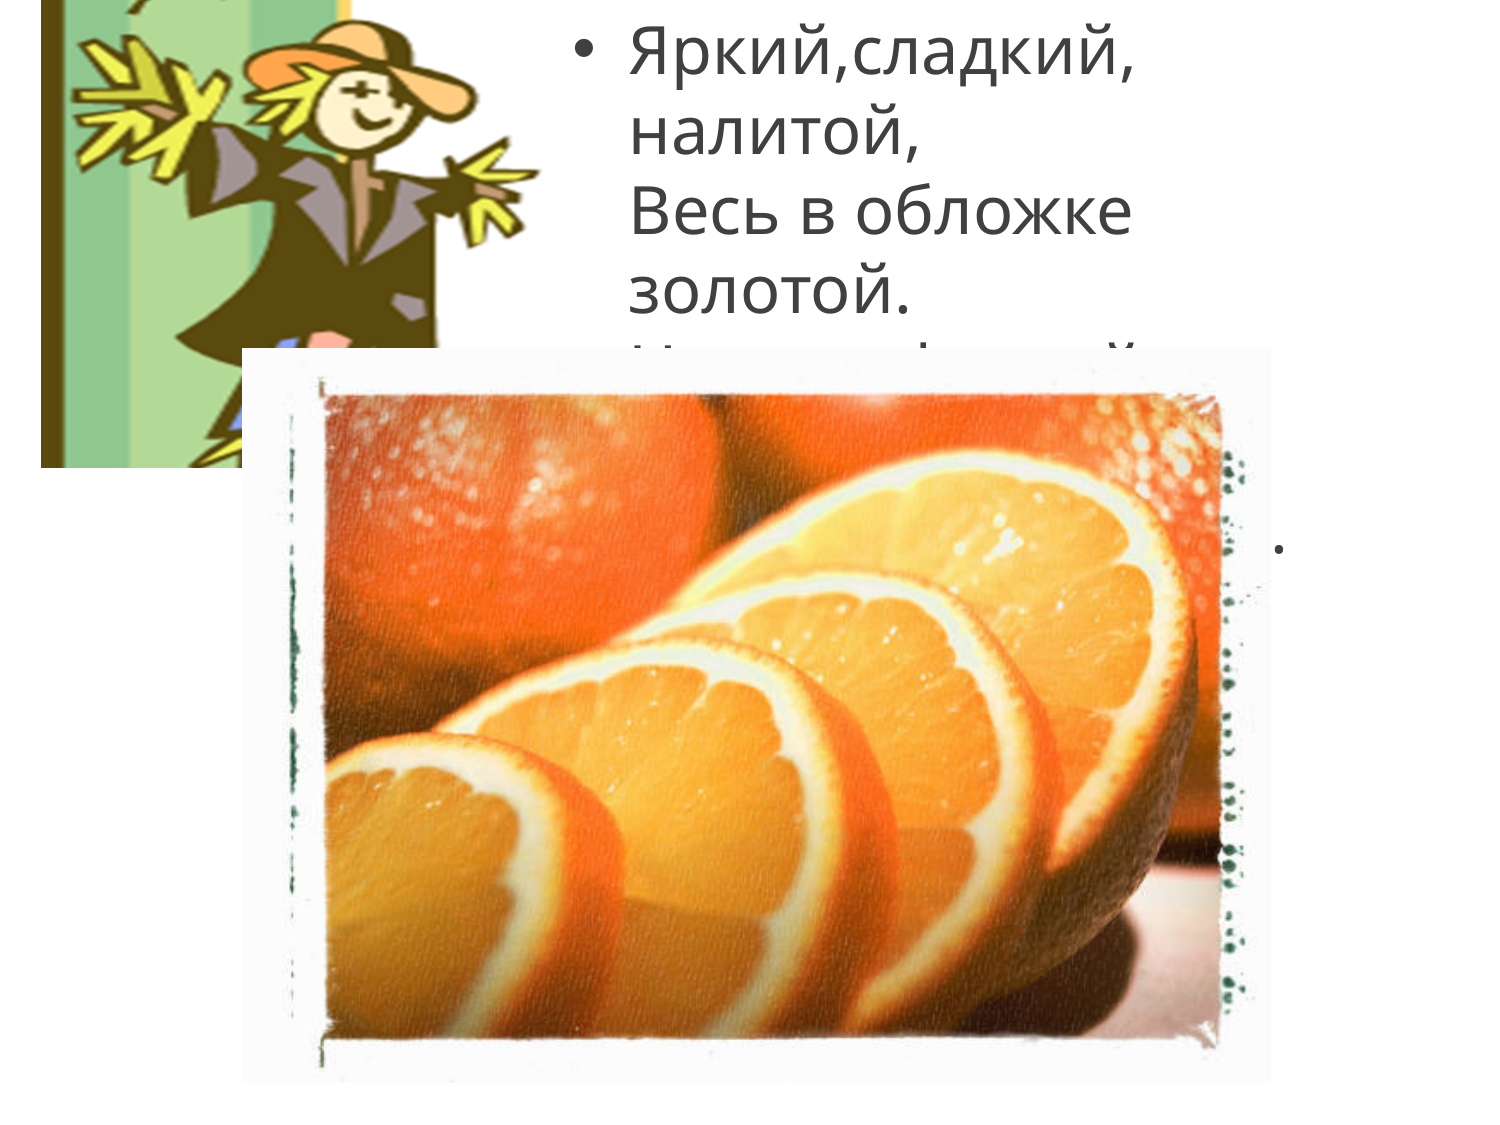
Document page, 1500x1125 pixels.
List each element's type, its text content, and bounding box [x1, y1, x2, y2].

picture [40, 0, 1271, 1083]
list Яркий,сладкий, налитой, Весь в обложке золотой. Не с конфетной фабрики - Из далёкой Африки. [560, 0, 1425, 1071]
